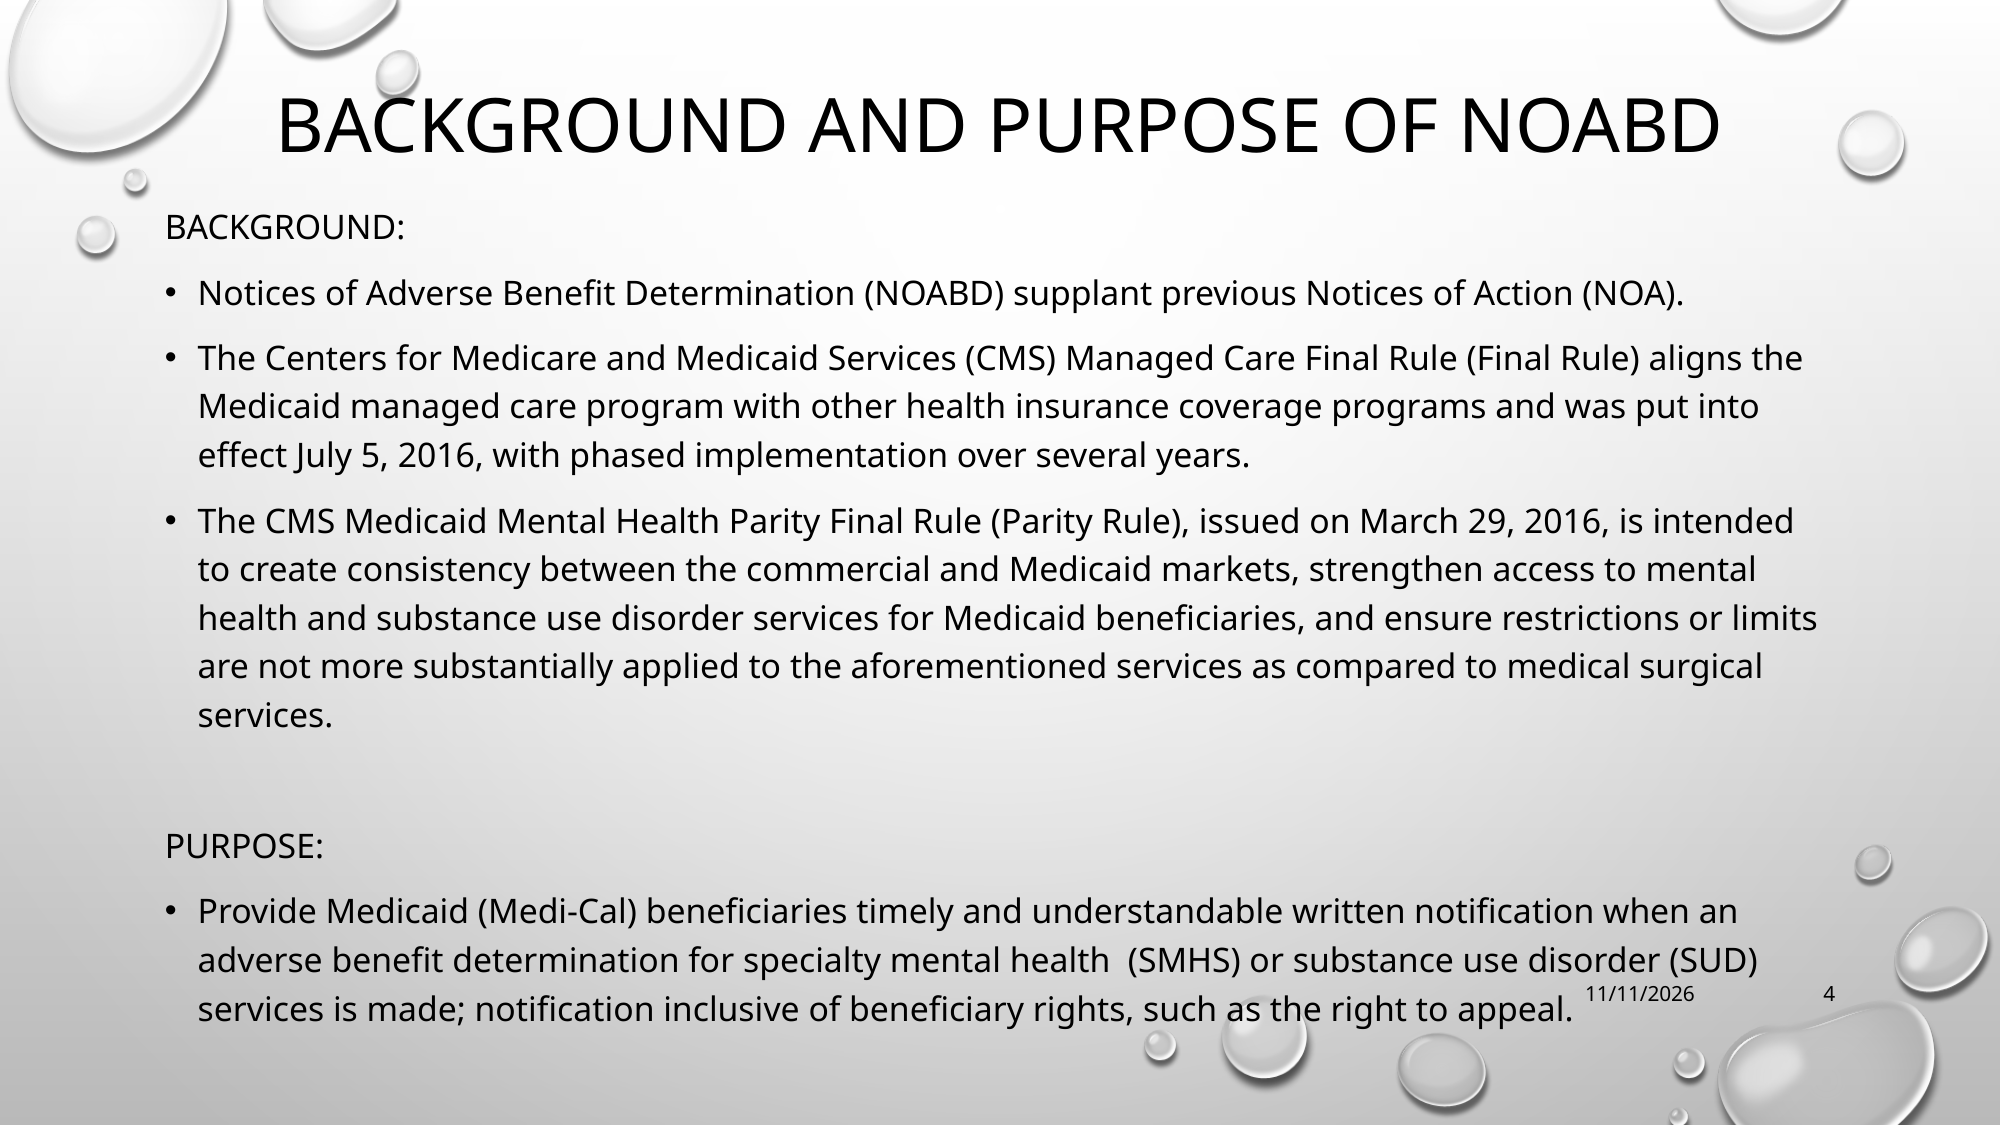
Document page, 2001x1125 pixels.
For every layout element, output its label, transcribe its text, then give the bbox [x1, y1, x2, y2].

title Background and Purpose OF noabd [149, 33, 1850, 190]
slide_number 4 [1724, 965, 1851, 1025]
list BACKGROUND: Notices of Adverse Benefit Determination (NOABD) supplant previous Notices of Action (NOA). The Centers for Medicare and Medicaid Services (CMS) Managed Care Final Rule (Final Rule) aligns the Medicaid managed care program with other health insurance coverage programs and was put into effect July 5, 2016, with phased implementation over several years. The CMS Medicaid Mental Health Parity Final Rule (Parity Rule), issued on March 29, 2016, is intended to create consistency between the commercial and Medicaid markets, strengthen access to mental health and substance use disorder services for Medicaid beneficiaries, and ensure restrictions or limits are not more substantially applied to the aforementioned services as compared to medical surgical services. PURPOSE: Provide Medicaid (Medi-Cal) beneficiaries timely and understandable written notification when an adverse benefit determination for specialty mental health (SMHS) or substance use disorder (SUD) services is made; notification inclusive of beneficiary rights, such as the right to appeal. [149, 190, 1850, 1046]
picture [0, 0, 2000, 1125]
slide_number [1259, 965, 1710, 1025]
